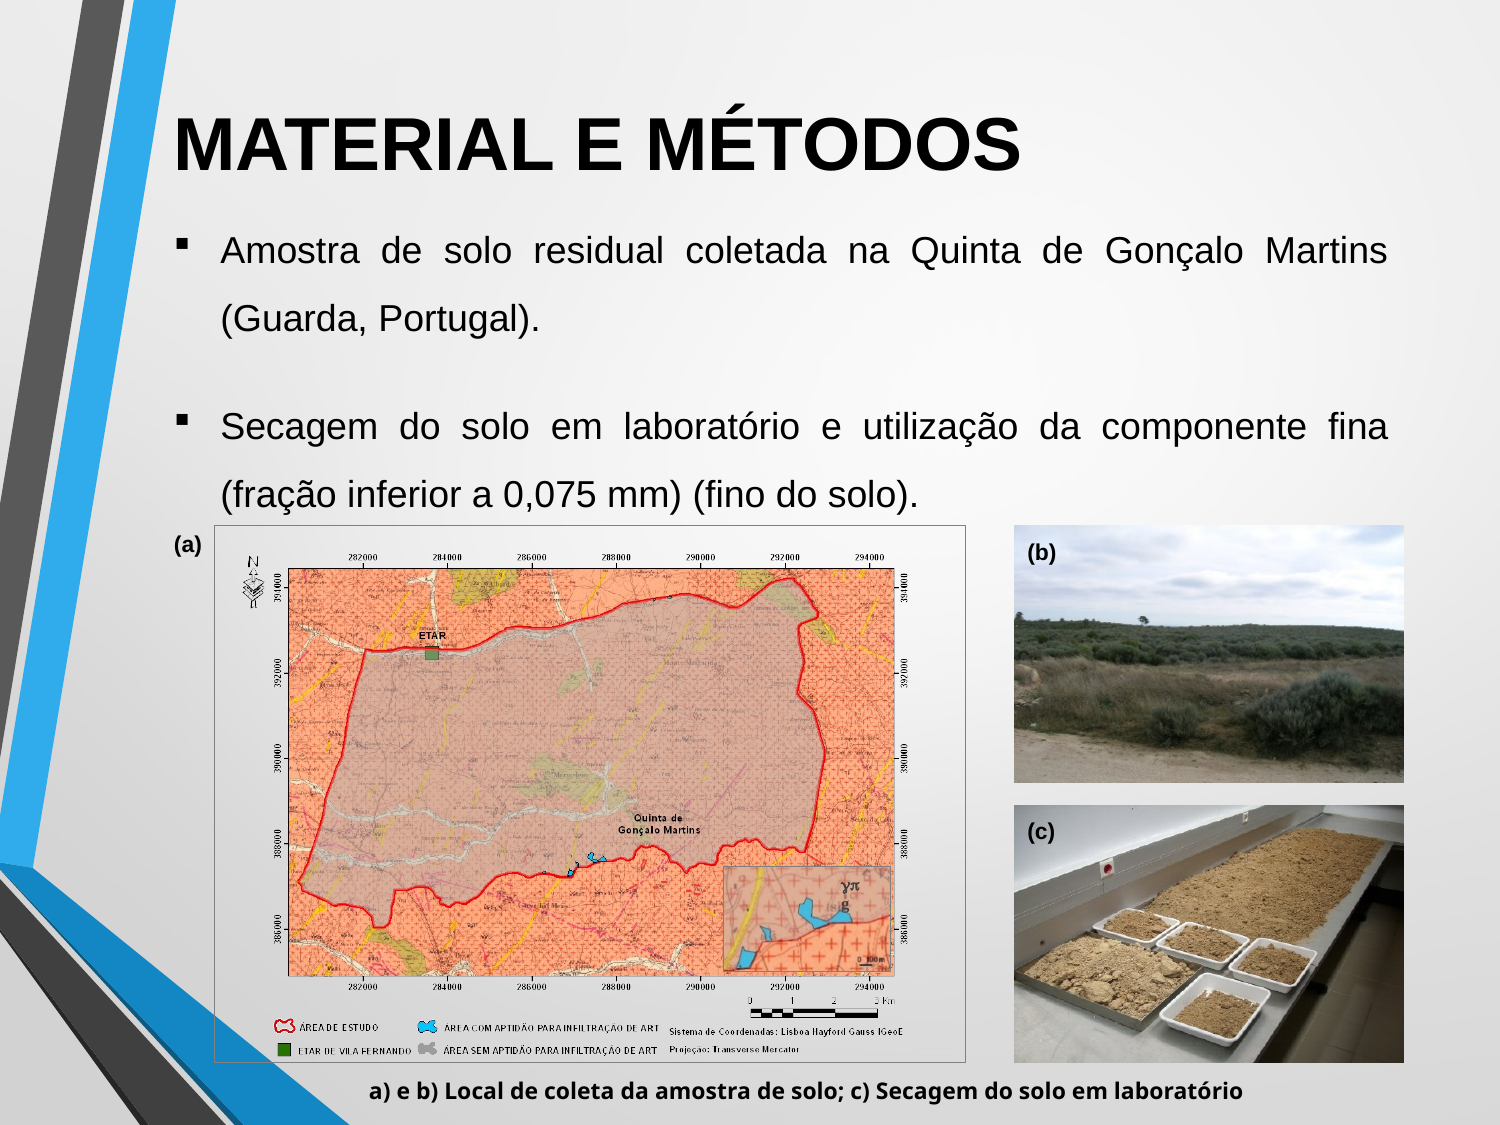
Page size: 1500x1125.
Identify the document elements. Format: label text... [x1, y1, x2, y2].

text_box Amostra de solo residual coletada na Quinta de Gonçalo Martins (Guarda, Portugal). Secagem do solo em laboratório e utilização da componente fina (fração inferior a 0,075 mm) (fino do solo). [158, 196, 1403, 523]
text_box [214, 525, 966, 1063]
picture [1014, 805, 1404, 1063]
picture [1014, 525, 1404, 783]
text_box (a) [158, 522, 226, 563]
text_box a) e b) Local de coleta da amostra de solo; c) Secagem do solo em laboratório [108, 1068, 1500, 1112]
text_box MATERIAL E MÉTODOS [158, 43, 1209, 193]
